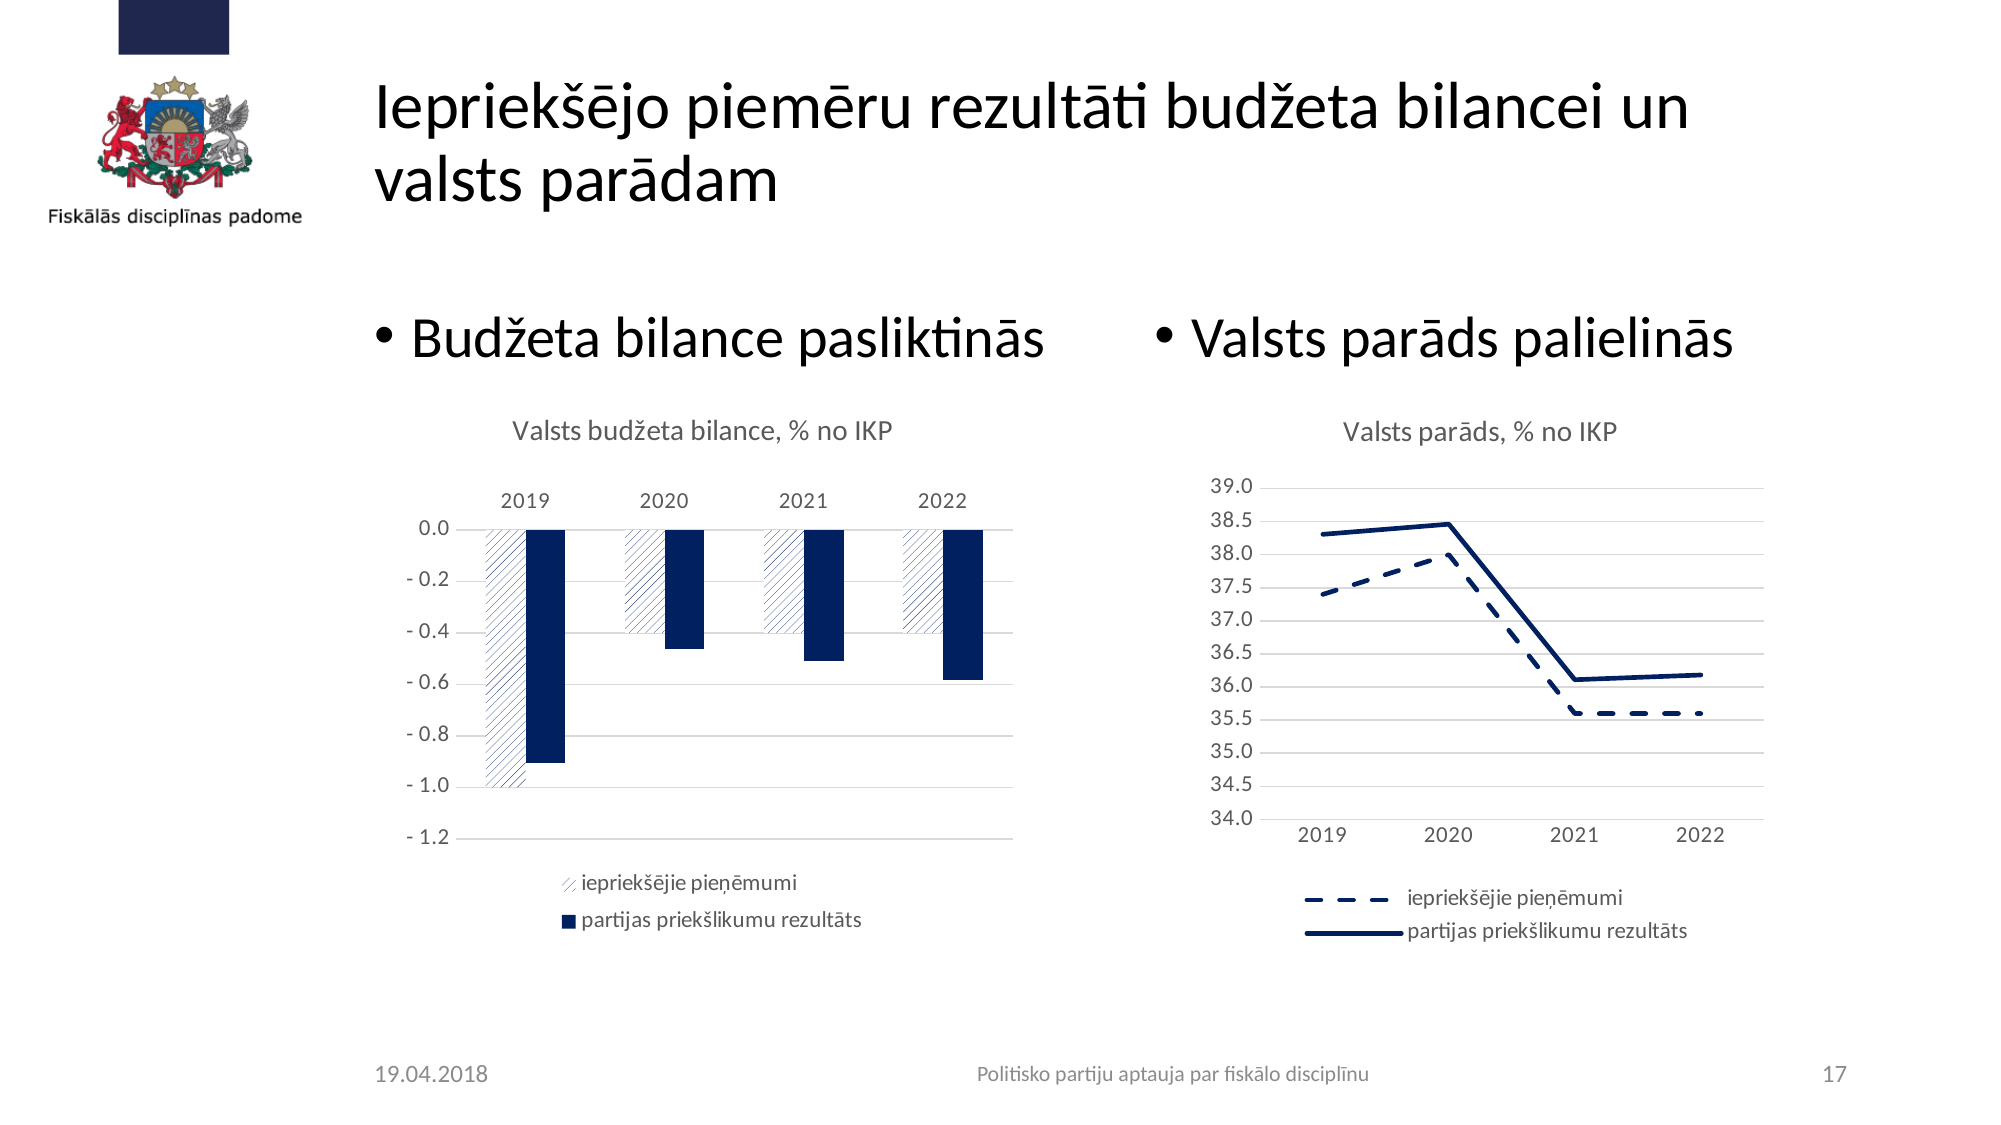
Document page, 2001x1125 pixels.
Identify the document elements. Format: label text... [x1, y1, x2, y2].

list Budžeta bilance pasliktinās [359, 299, 1112, 1014]
slide_number 17 [1743, 1042, 1863, 1103]
footer Politisko partiju aptauja par fiskālo disciplīnu [646, 1042, 1702, 1103]
picture [46, 0, 305, 227]
list Valsts parāds palielinās [1139, 299, 1863, 1014]
chart [1166, 391, 1796, 963]
chart [359, 390, 1047, 947]
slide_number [359, 1042, 606, 1103]
title Iepriekšējo piemēru rezultāti budžeta bilancei un valsts parādam [359, 59, 1863, 228]
